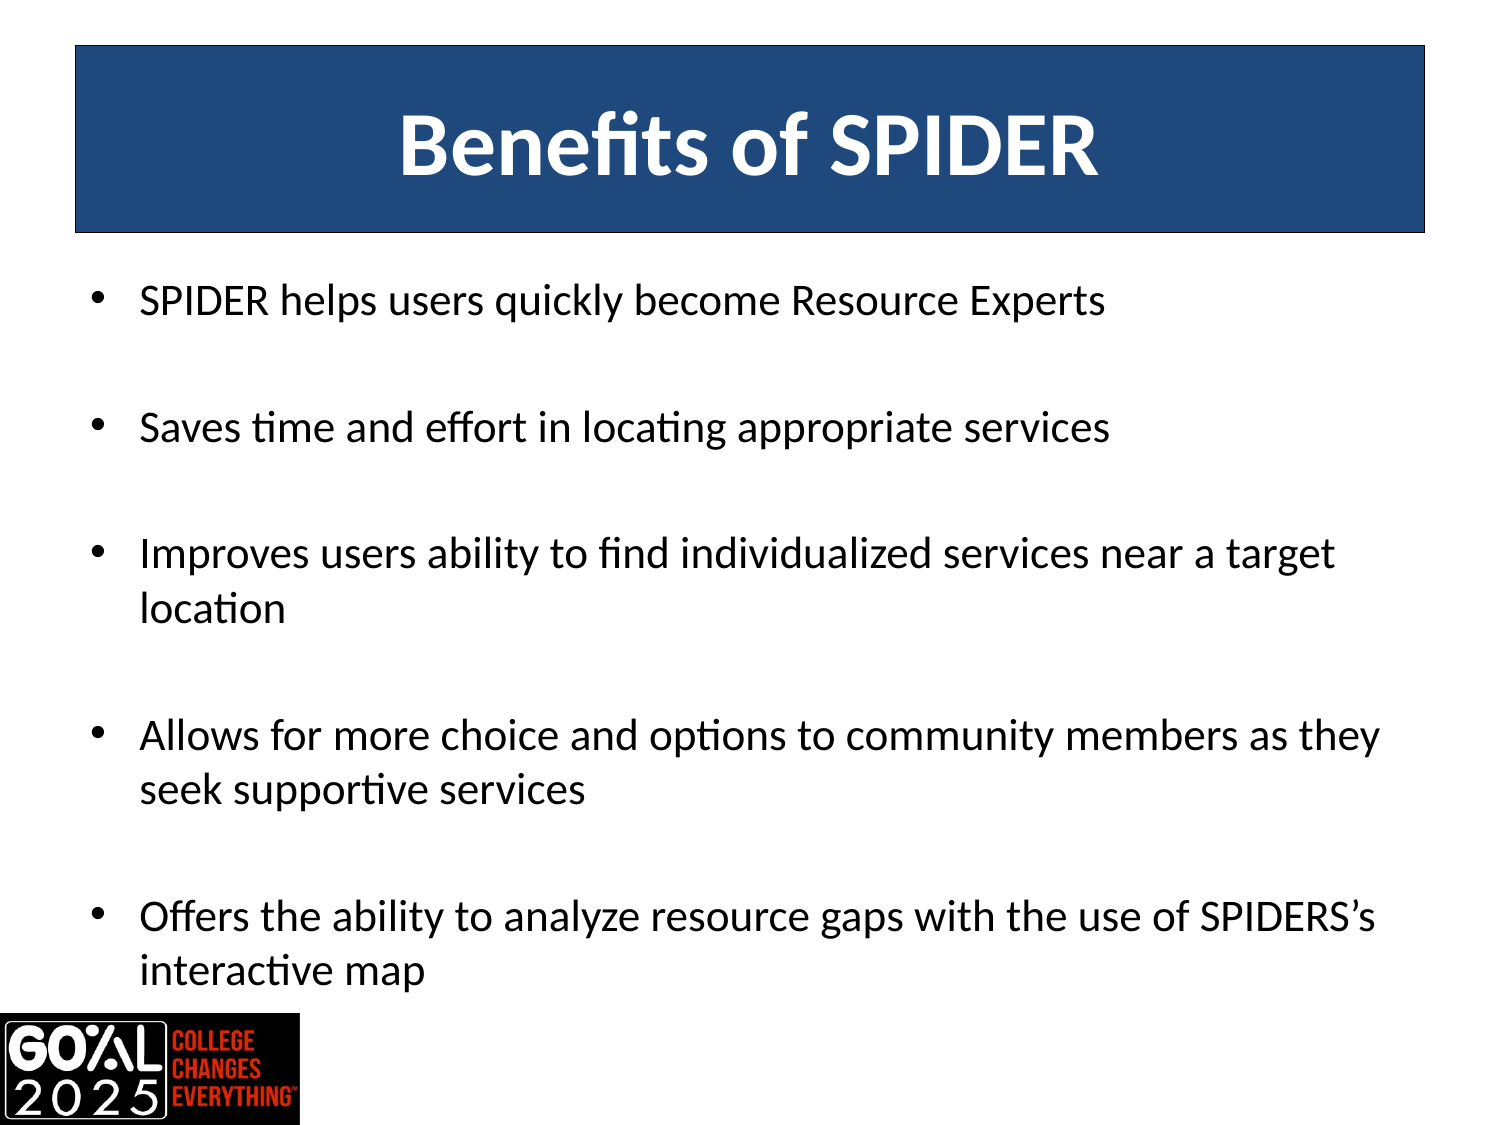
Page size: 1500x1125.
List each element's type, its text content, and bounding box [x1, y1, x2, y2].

title Benefits of SPIDER [75, 45, 1425, 233]
list SPIDER helps users quickly become Resource Experts Saves time and effort in locating appropriate services Improves users ability to find individualized services near a target location Allows for more choice and options to community members as they seek supportive services Offers the ability to analyze resource gaps with the use of SPIDERS’s interactive map [75, 262, 1425, 1005]
picture [0, 1013, 300, 1125]
